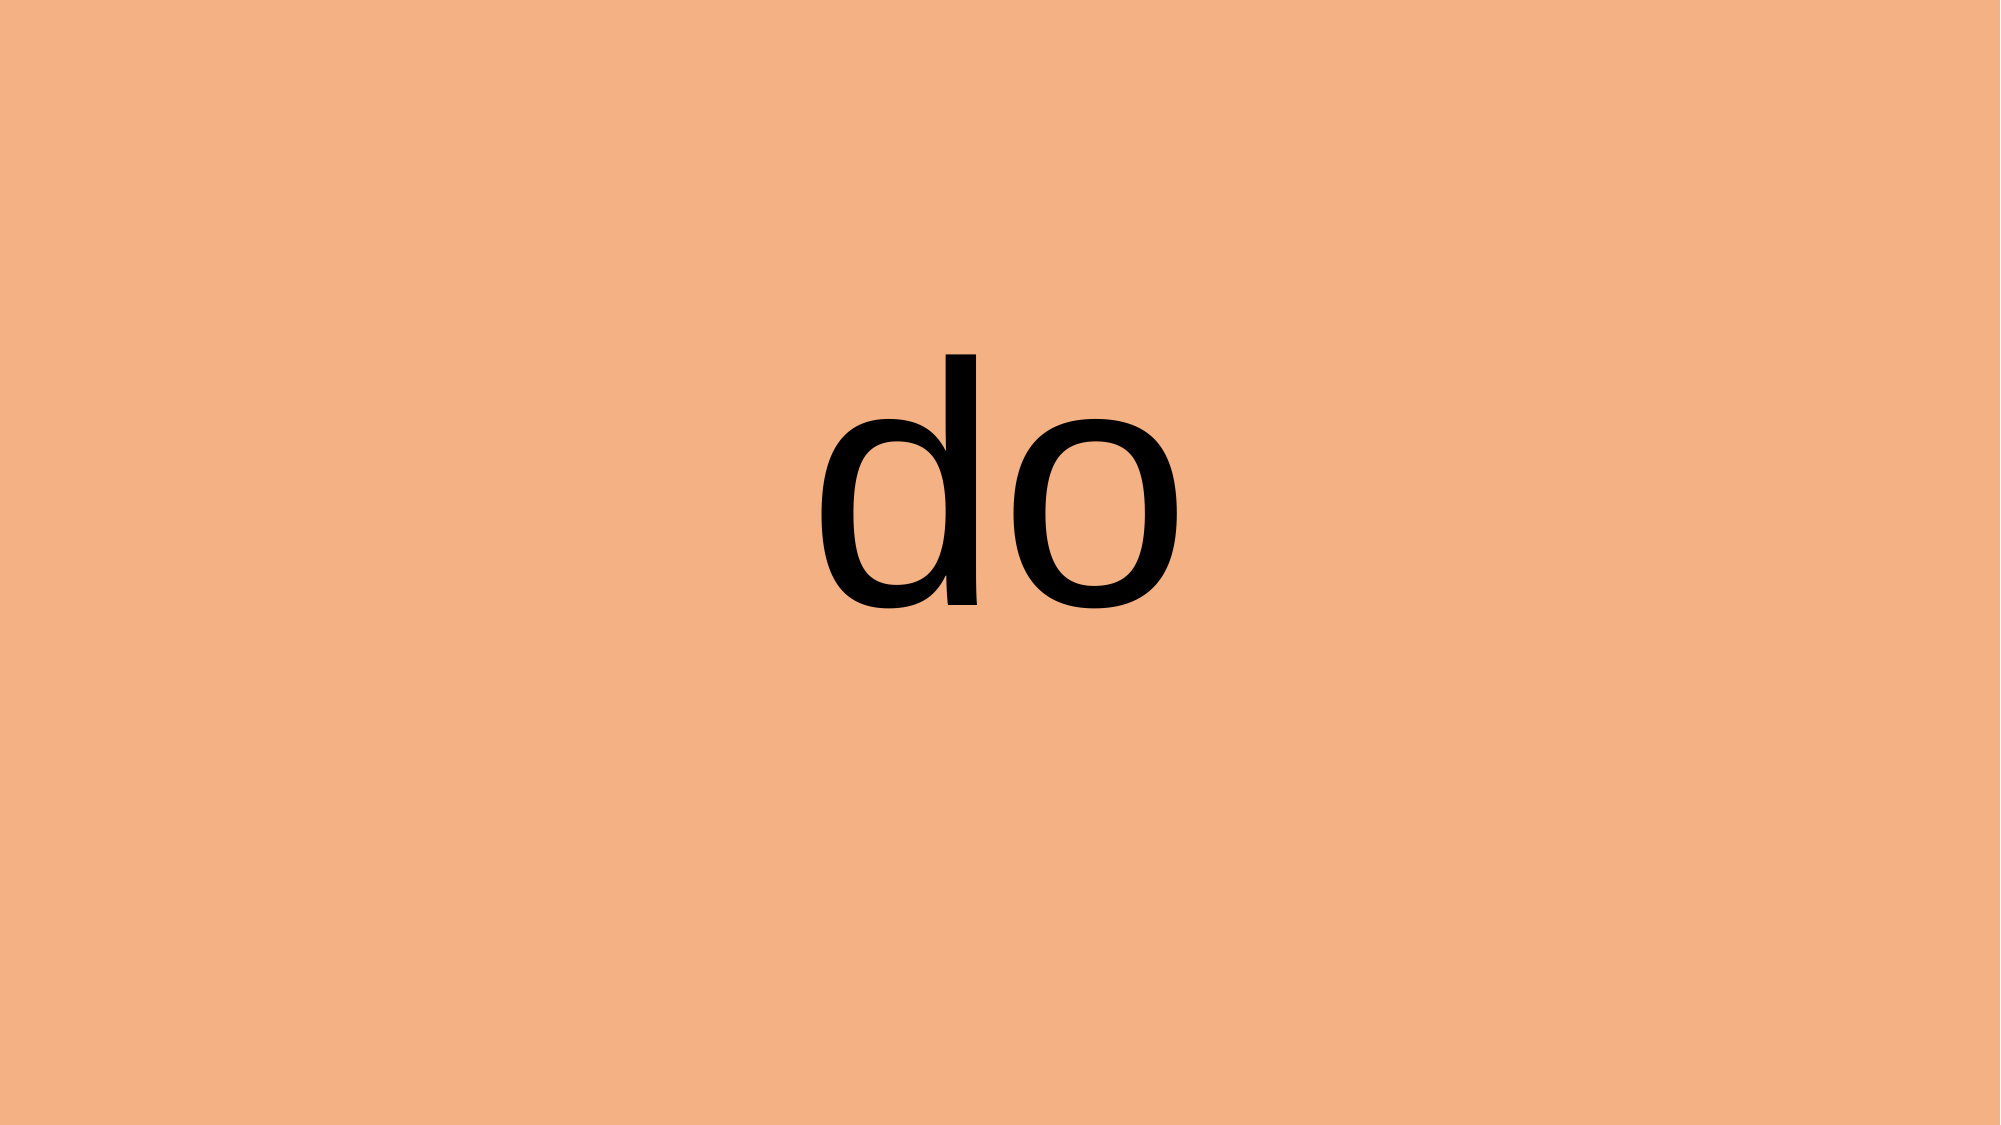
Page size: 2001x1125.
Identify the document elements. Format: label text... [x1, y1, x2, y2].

list do [137, 299, 1863, 1014]
